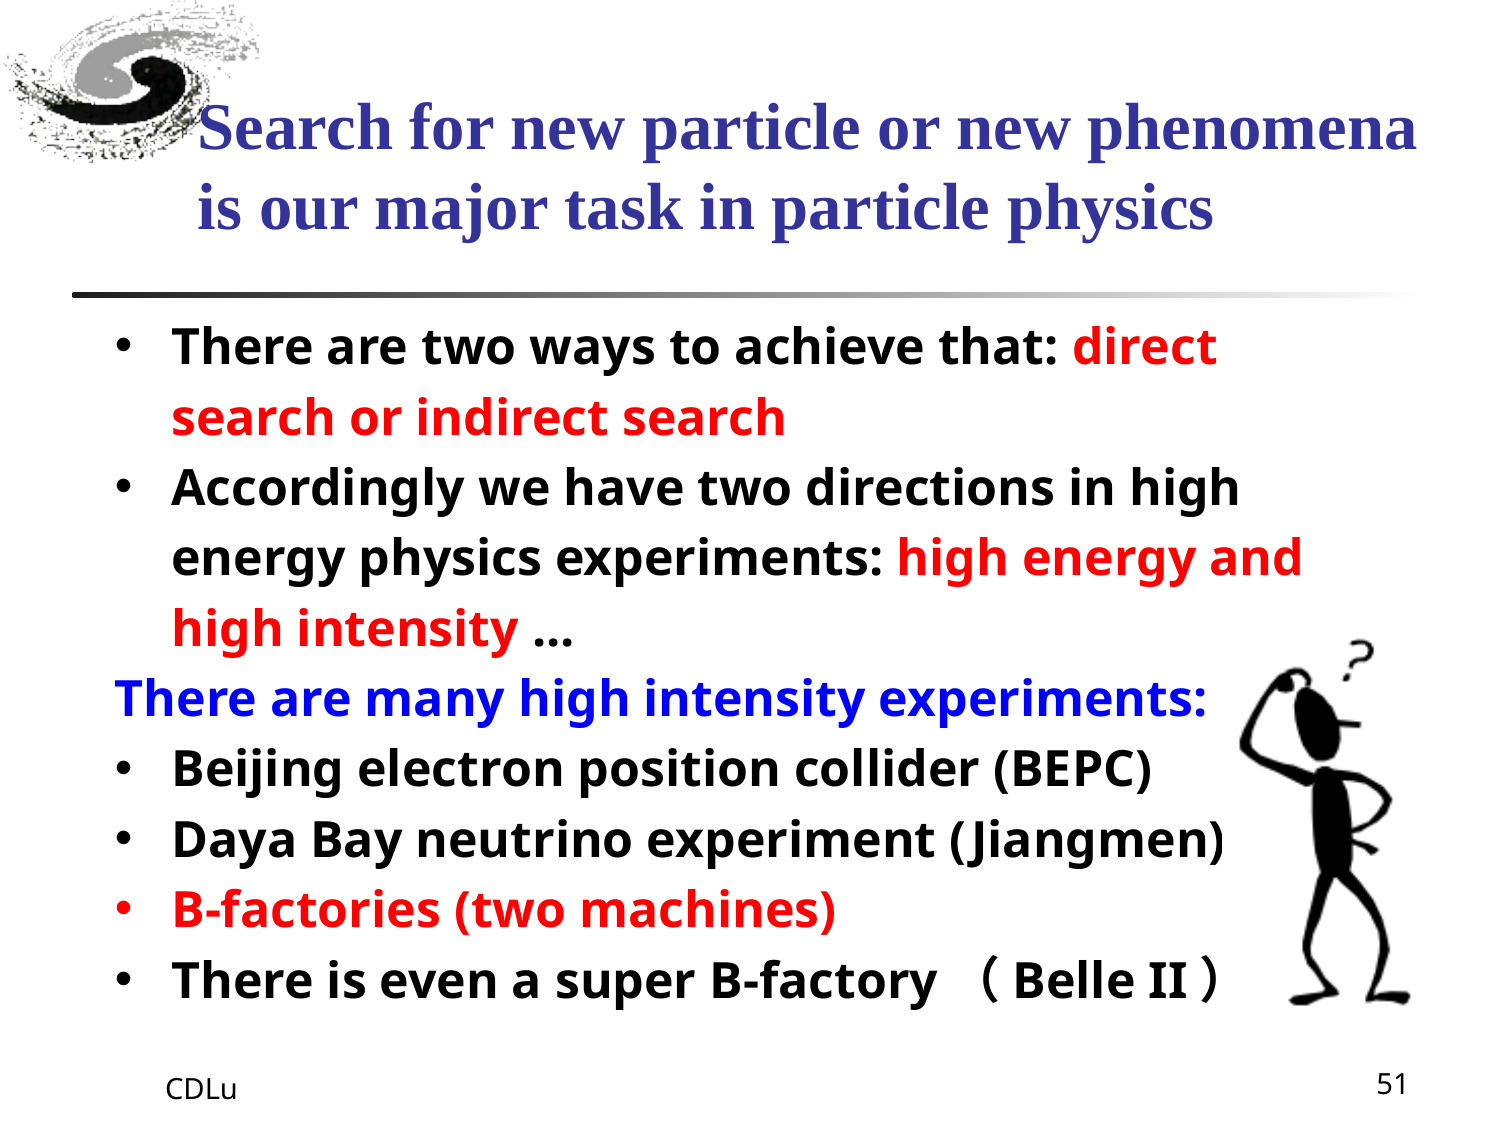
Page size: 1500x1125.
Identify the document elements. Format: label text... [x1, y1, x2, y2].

title Search for new particle or new phenomena is our major task in particle physics [183, 66, 1483, 251]
text_box There are two ways to achieve that: direct search or indirect search Accordingly we have two directions in high energy physics experiments: high energy and high intensity ... There are many high intensity experiments: Beijing electron position collider (BEPC) Daya Bay neutrino experiment (Jiangmen)etc. B-factories (two machines) There is even a super B-factory（Belle II） [100, 296, 1400, 1016]
picture [1222, 621, 1433, 1030]
picture [0, 0, 259, 175]
slide_number 51 [1112, 1037, 1426, 1113]
slide_number CDLu [149, 1037, 463, 1113]
